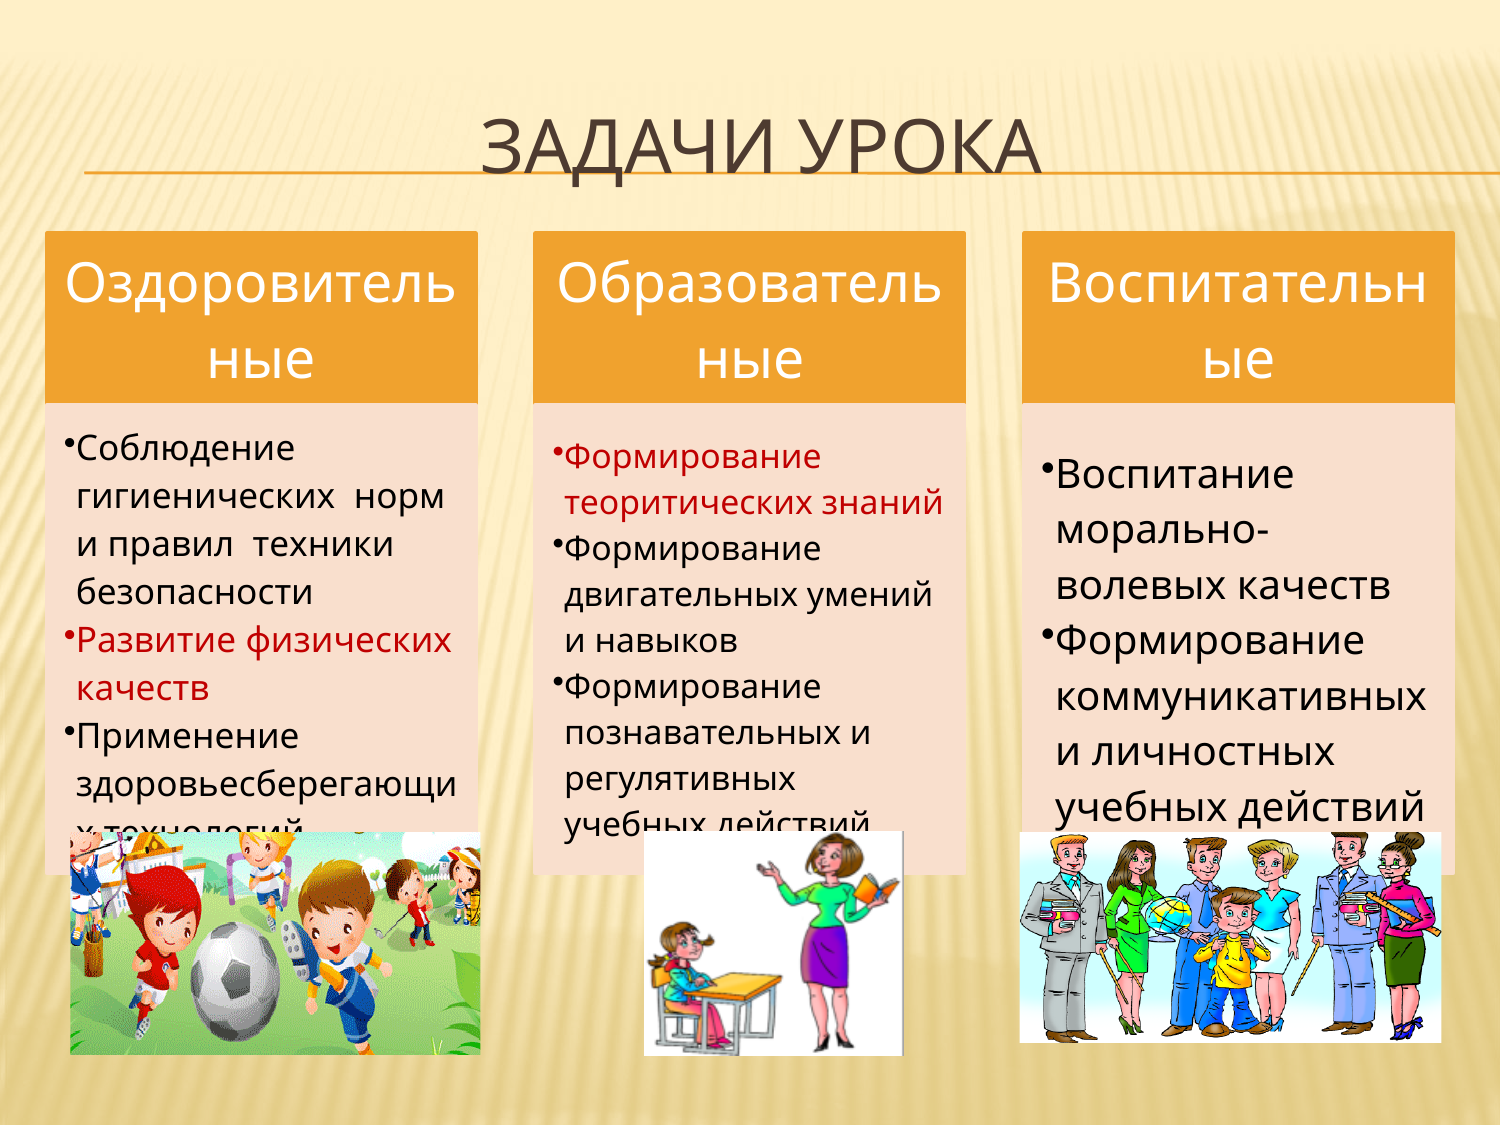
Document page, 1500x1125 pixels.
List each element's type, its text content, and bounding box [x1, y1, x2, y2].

picture [644, 831, 904, 1056]
picture [70, 831, 481, 1055]
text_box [46, 210, 1454, 897]
title Задачи урока [49, 75, 1475, 213]
picture [1019, 831, 1442, 1044]
